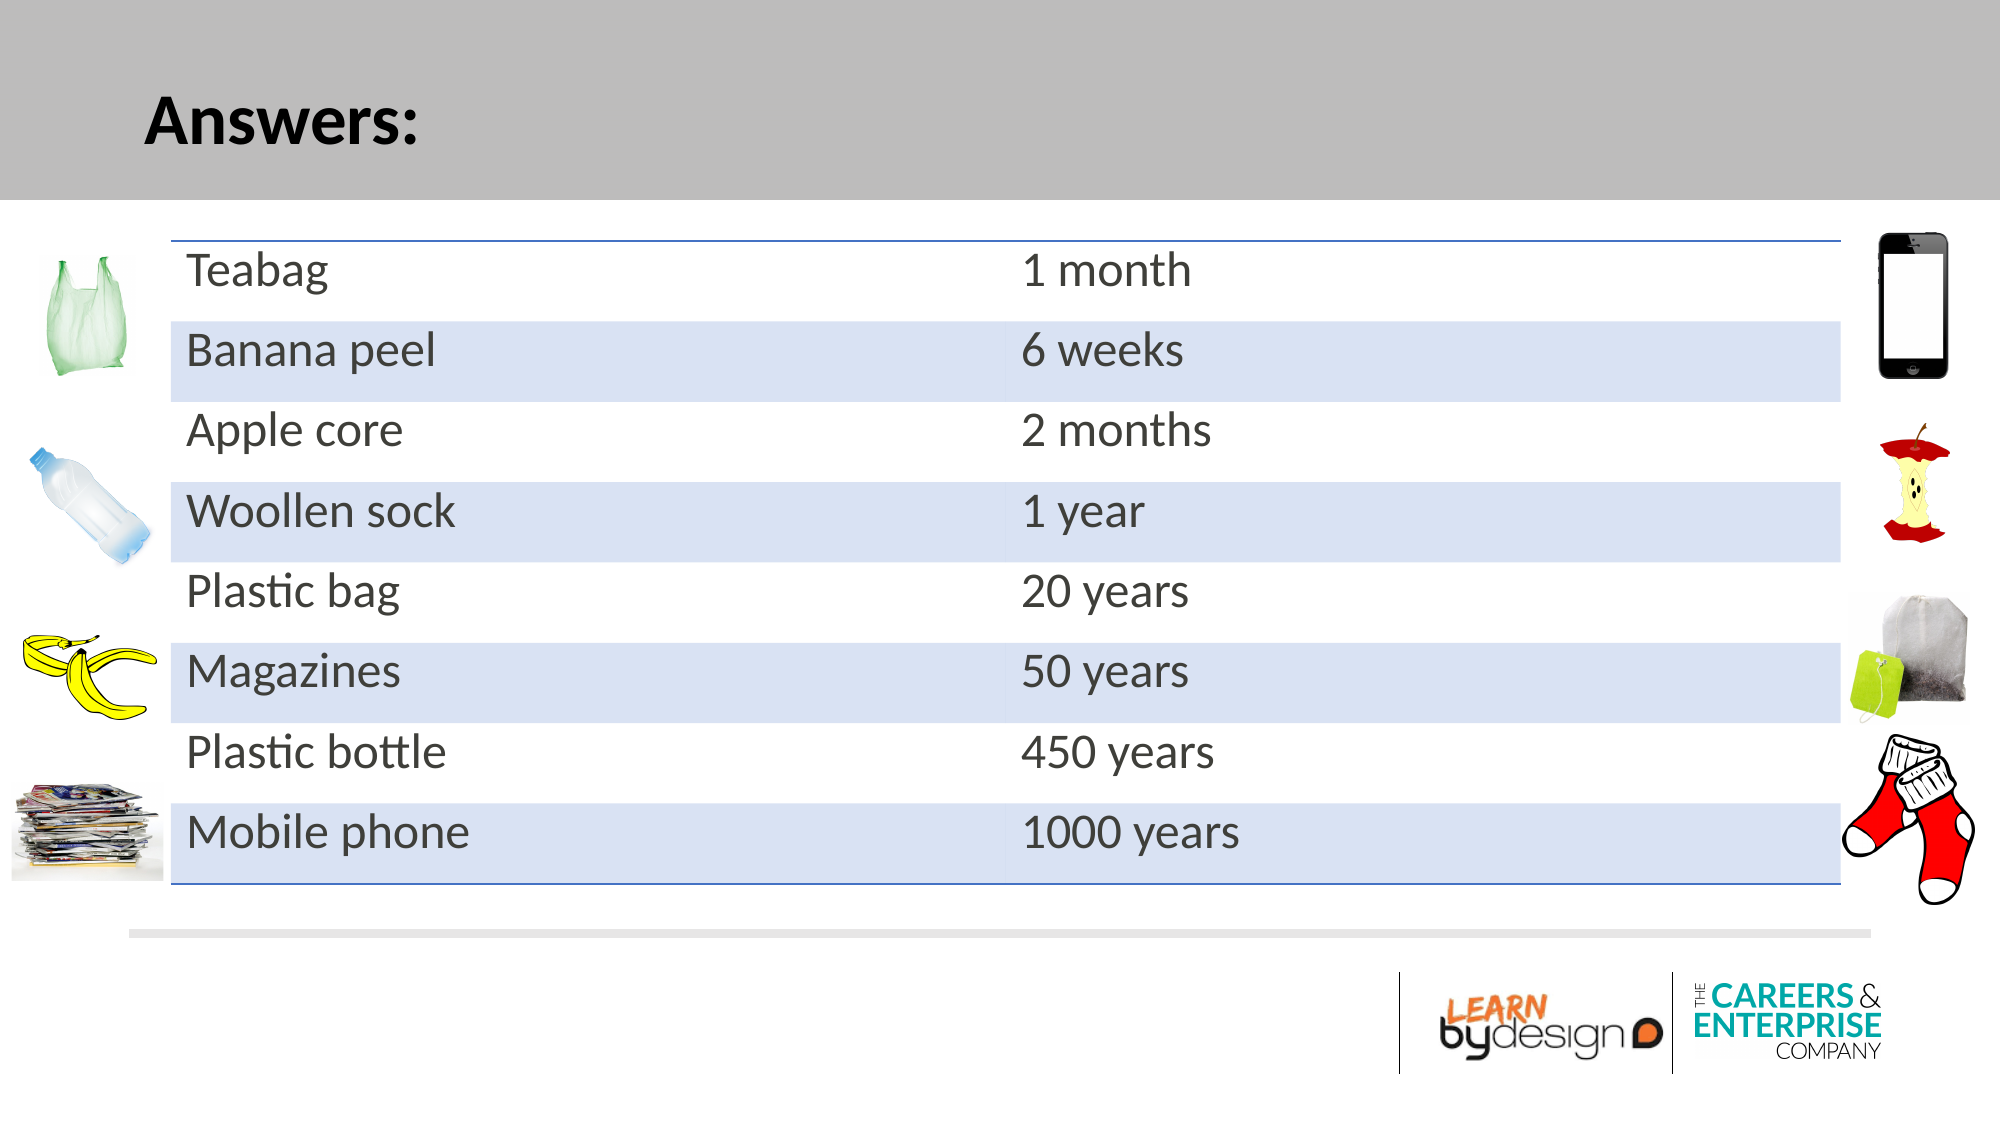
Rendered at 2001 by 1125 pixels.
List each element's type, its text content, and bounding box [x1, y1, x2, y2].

picture [23, 635, 157, 720]
picture [1695, 983, 1881, 1059]
picture [0, 0, 2000, 200]
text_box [11, 241, 1841, 884]
picture [49, 427, 126, 579]
picture [1876, 231, 1950, 379]
picture [1879, 423, 1950, 543]
picture [1423, 954, 1671, 1081]
picture [1842, 734, 1975, 906]
list Answers: [129, 74, 1330, 135]
picture [1848, 592, 1970, 725]
